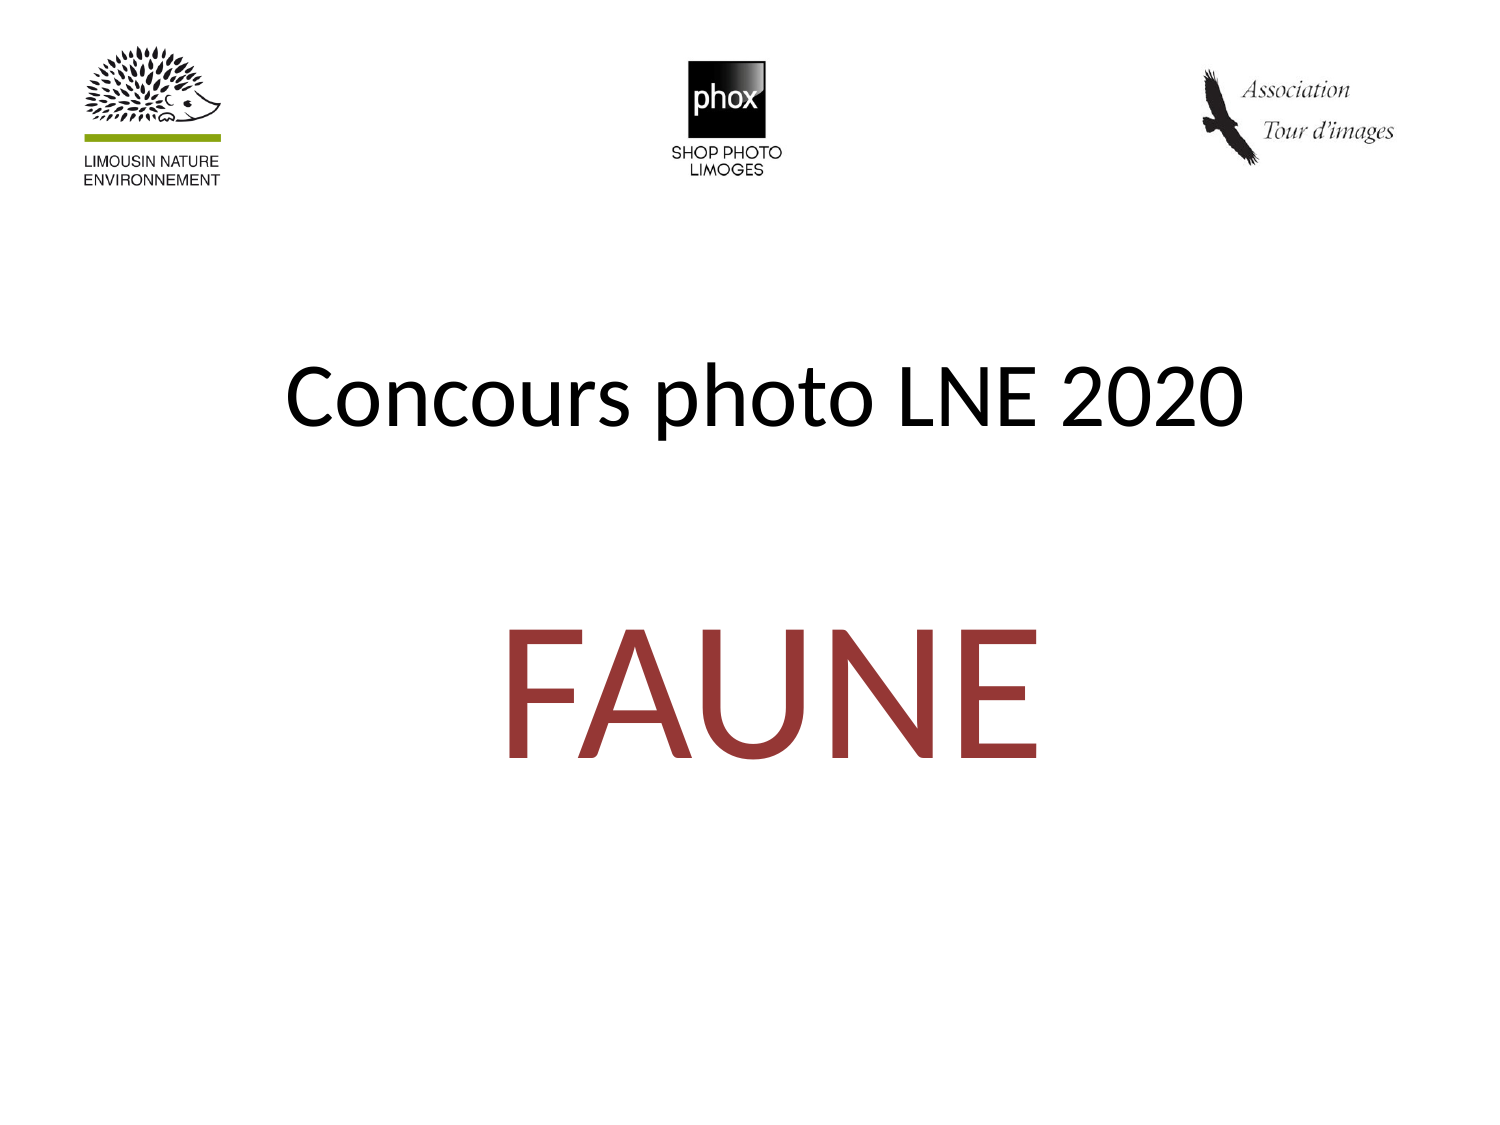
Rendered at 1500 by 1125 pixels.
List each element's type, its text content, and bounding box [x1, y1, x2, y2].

picture [81, 46, 223, 192]
title Concours photo LNE 2020 [128, 269, 1404, 511]
picture [1183, 58, 1403, 178]
subtitle FAUNE [246, 550, 1297, 839]
picture [644, 34, 809, 200]
